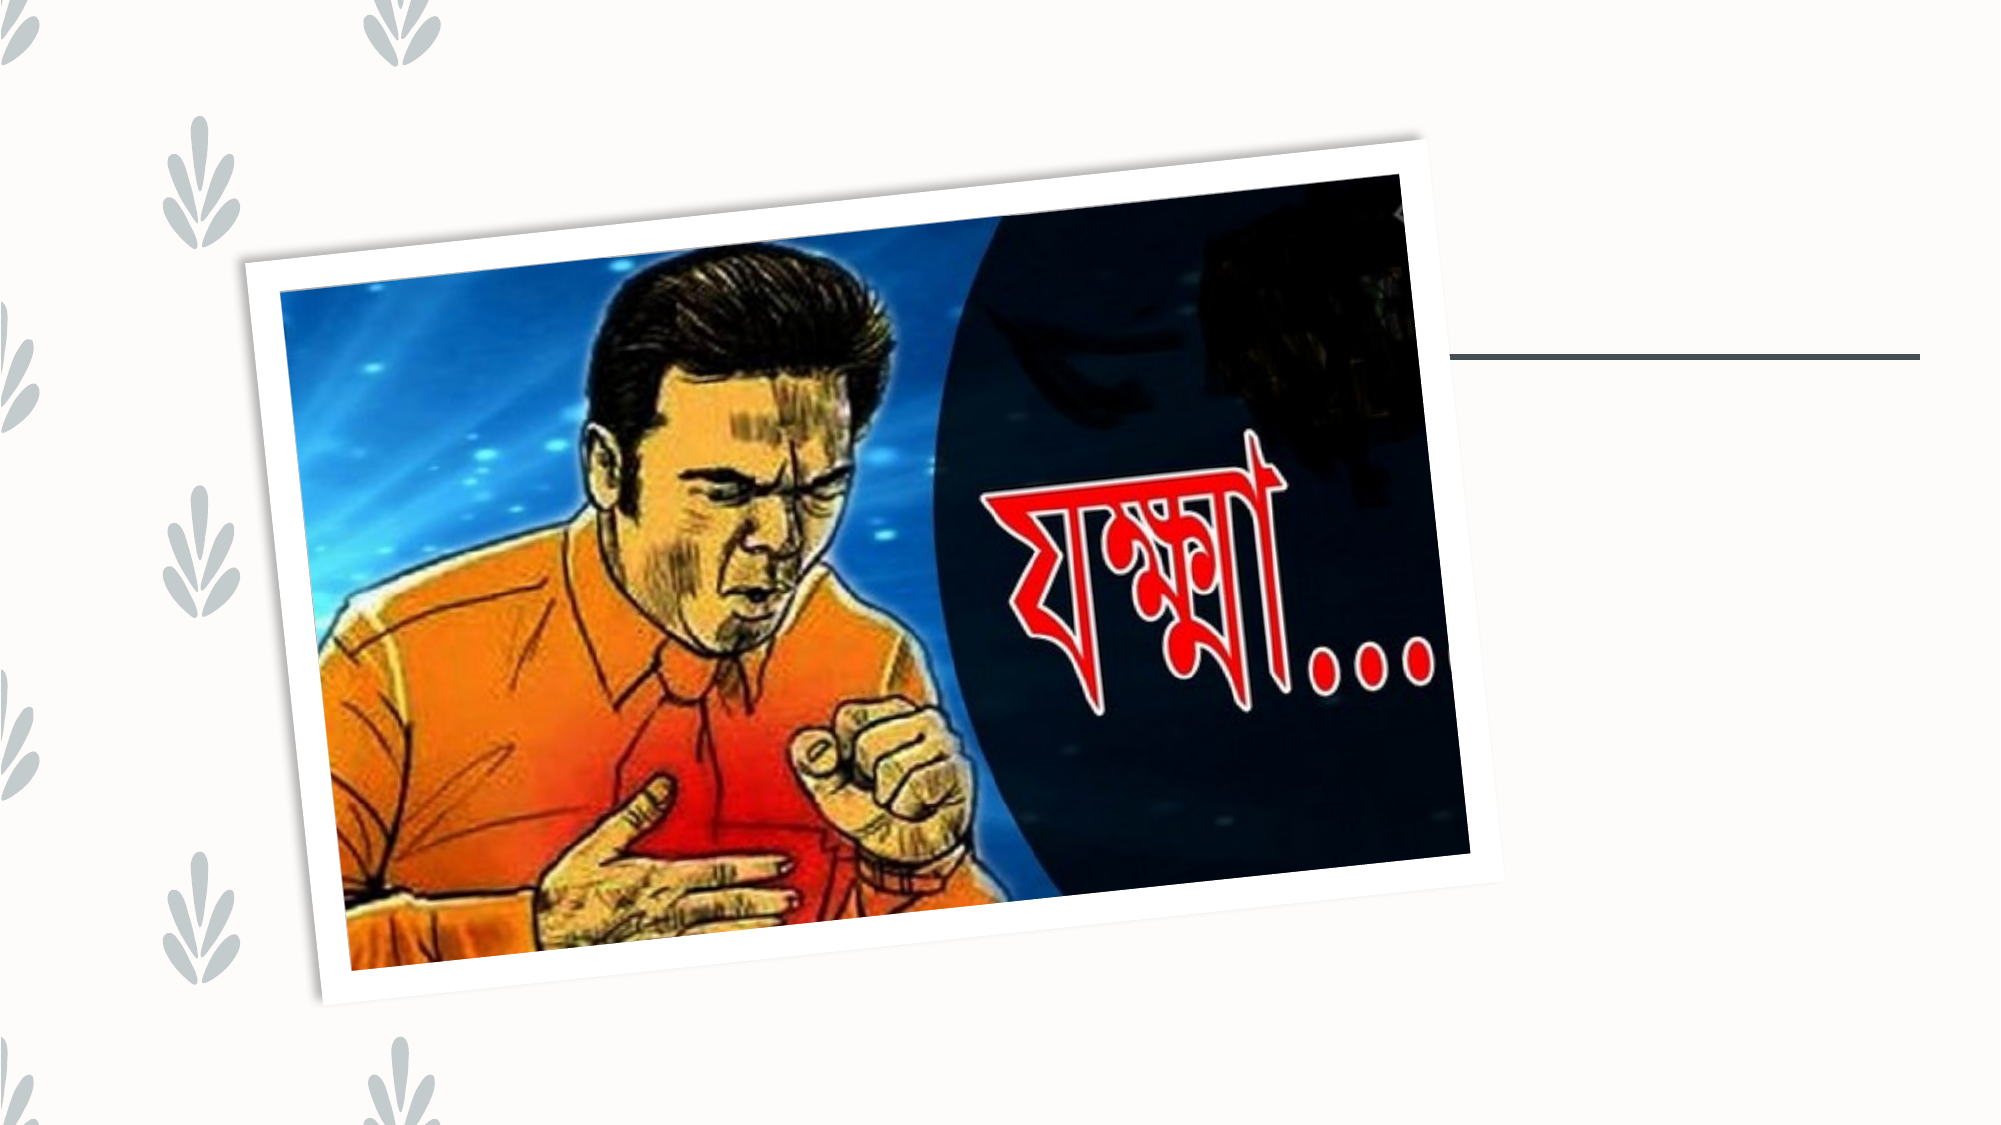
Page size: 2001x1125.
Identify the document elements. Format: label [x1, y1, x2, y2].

picture [1439, 563, 1470, 856]
picture [281, 290, 311, 570]
picture [347, 915, 874, 970]
list [311, 229, 1439, 915]
picture [890, 175, 1404, 229]
